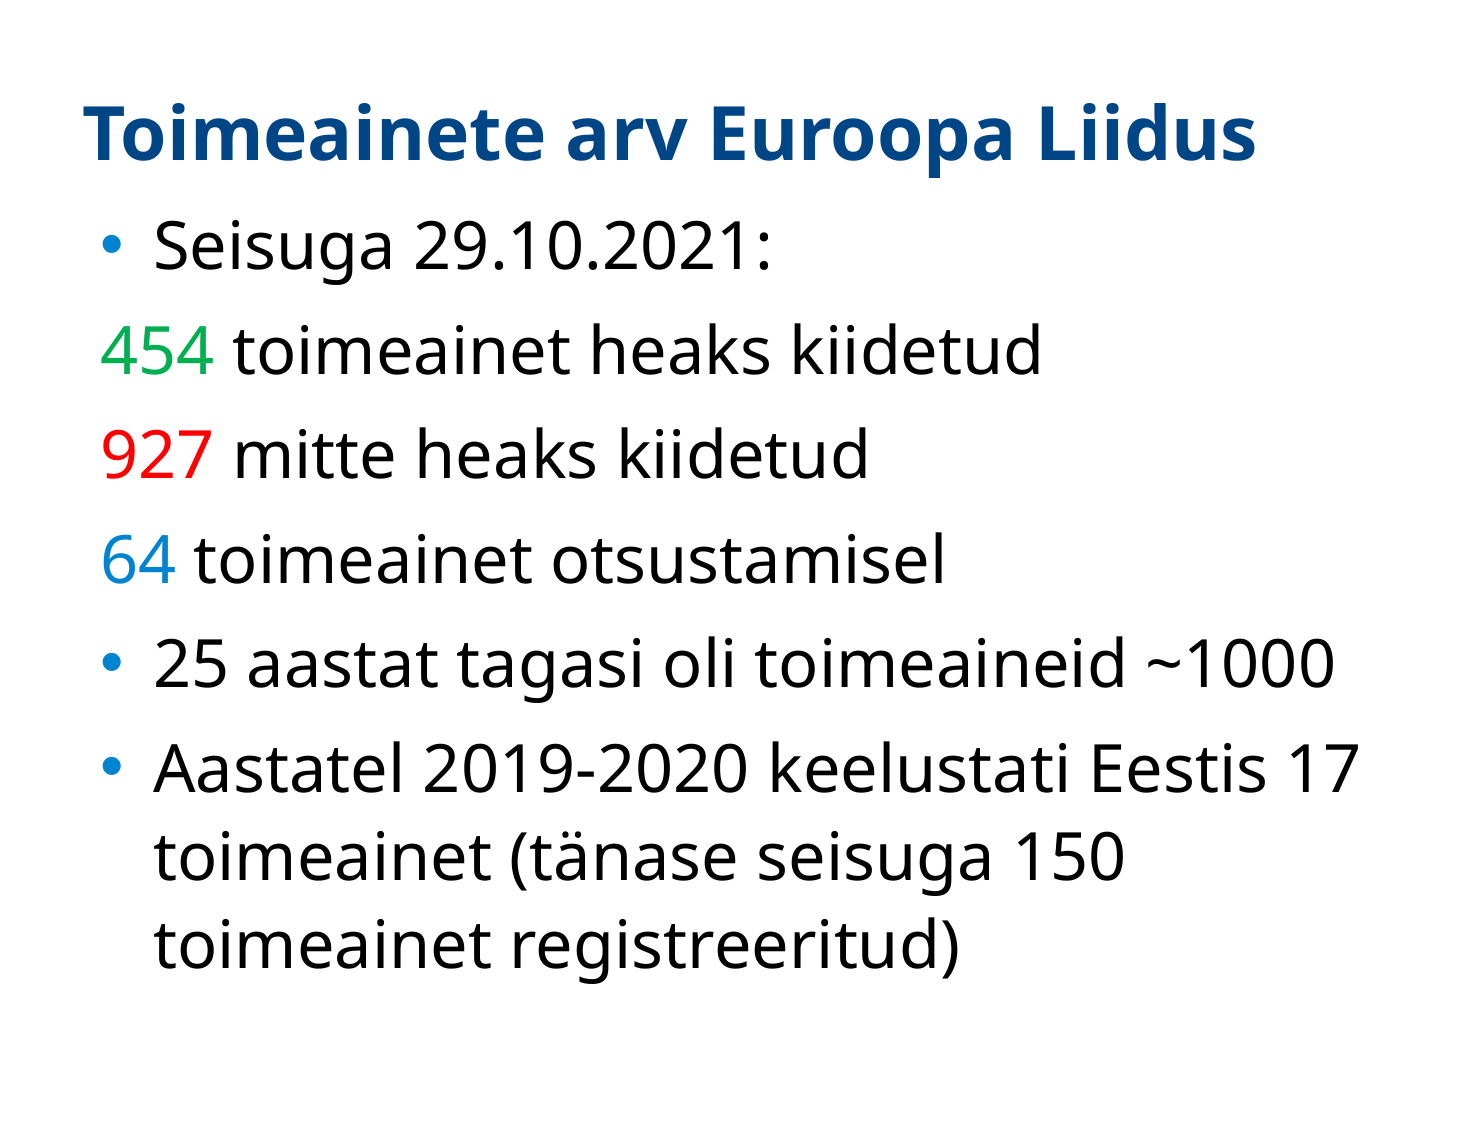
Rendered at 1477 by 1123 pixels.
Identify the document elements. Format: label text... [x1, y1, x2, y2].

title Toimeainete arv Euroopa Liidus [82, 88, 1382, 194]
list Seisuga 29.10.2021: 454 toimeainet heaks kiidetud 927 mitte heaks kiidetud 64 toimeainet otsustamisel 25 aastat tagasi oli toimeaineid ~1000 Aastatel 2019-2020 keelustati Eestis 17 toimeainet (tänase seisuga 150 toimeainet registreeritud) [82, 194, 1382, 1093]
